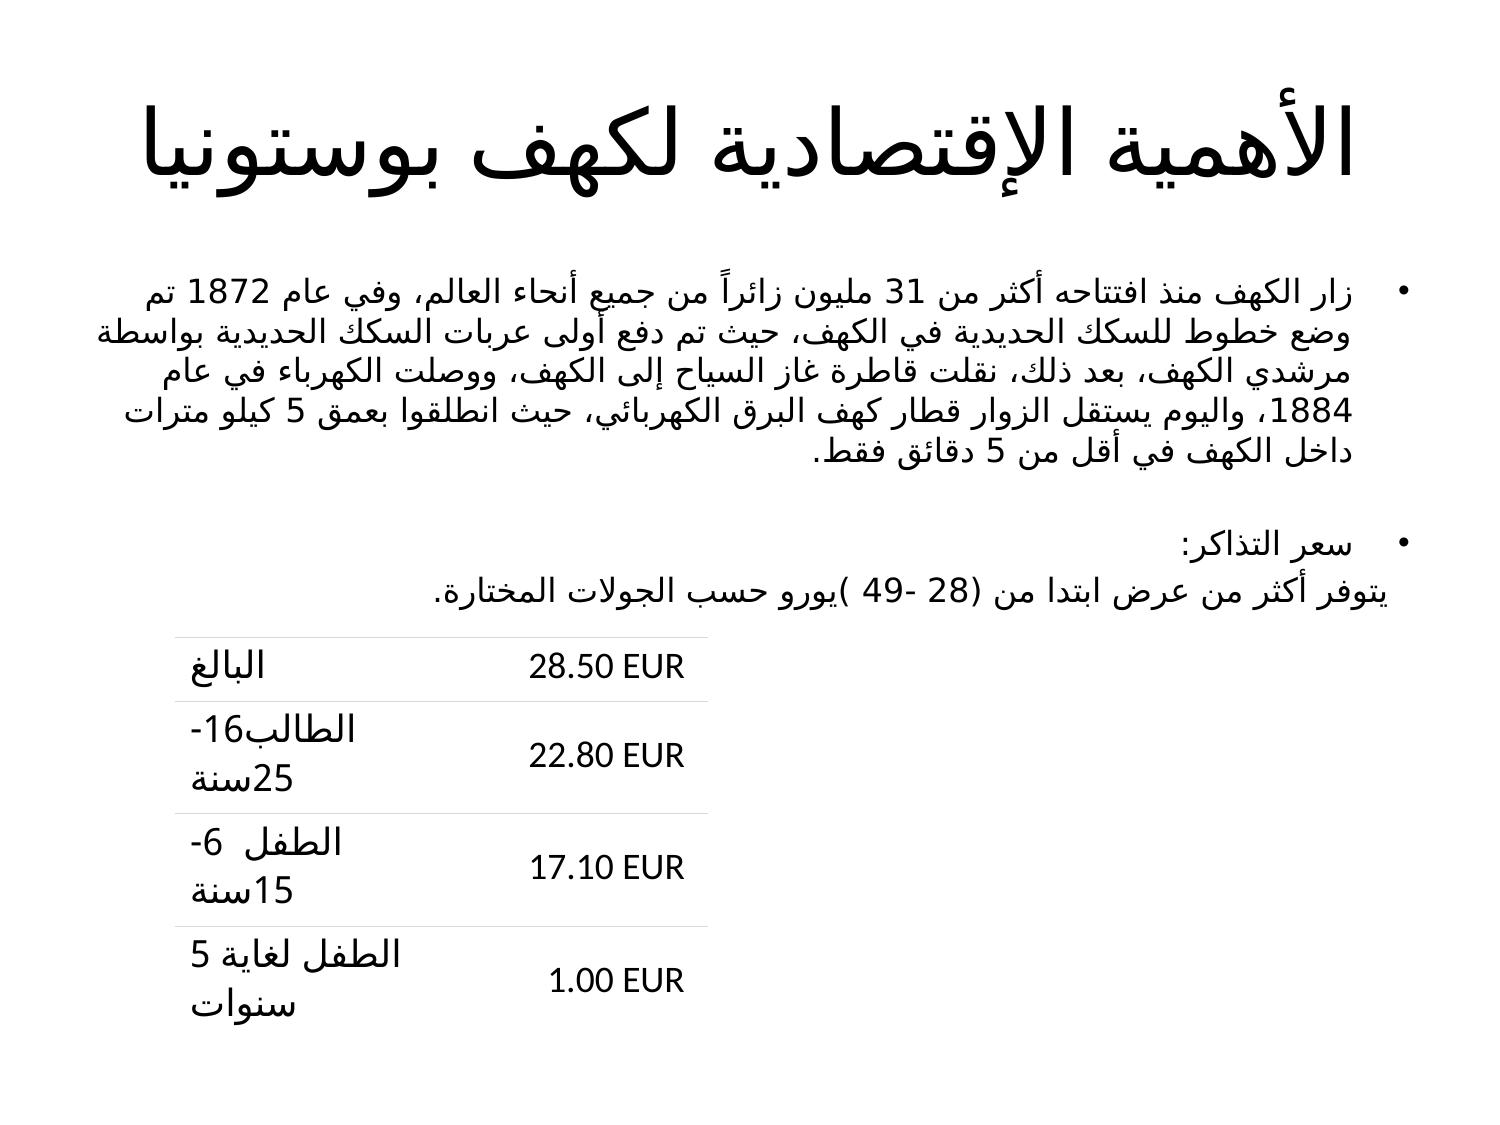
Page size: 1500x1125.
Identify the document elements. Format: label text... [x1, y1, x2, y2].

table_header البالغ [175, 638, 442, 701]
table_cell 1.00 EUR [442, 927, 708, 1039]
table_header 28.50 EUR [442, 638, 708, 701]
title الأهمية الإقتصادية لكهف بوستونيا [75, 45, 1425, 233]
table_cell 22.80 EUR [442, 702, 708, 813]
list زار الكهف منذ افتتاحه أكثر من 31 مليون زائراً من جميع أنحاء العالم، وفي عام 1872 تم وضع خطوط للسكك الحديدية في الكهف، حيث تم دفع أولى عربات السكك الحديدية بواسطة مرشدي الكهف، بعد ذلك، نقلت قاطرة غاز السياح إلى الكهف، ووصلت الكهرباء في عام 1884، واليوم يستقل الزوار قطار كهف البرق الكهربائي، حيث انطلقوا بعمق 5 كيلو مترات داخل الكهف في أقل من 5 دقائق فقط. سعر التذاكر: يتوفر أكثر من عرض ابتدا من (28 -49 )يورو حسب الجولات المختارة. [75, 262, 1425, 1005]
table_cell الطفل 6-15سنة [175, 814, 442, 926]
table_cell الطالب16-25سنة [175, 702, 442, 813]
table_cell الطفل لغاية 5 سنوات [175, 927, 442, 1039]
table_cell 17.10 EUR [442, 814, 708, 926]
